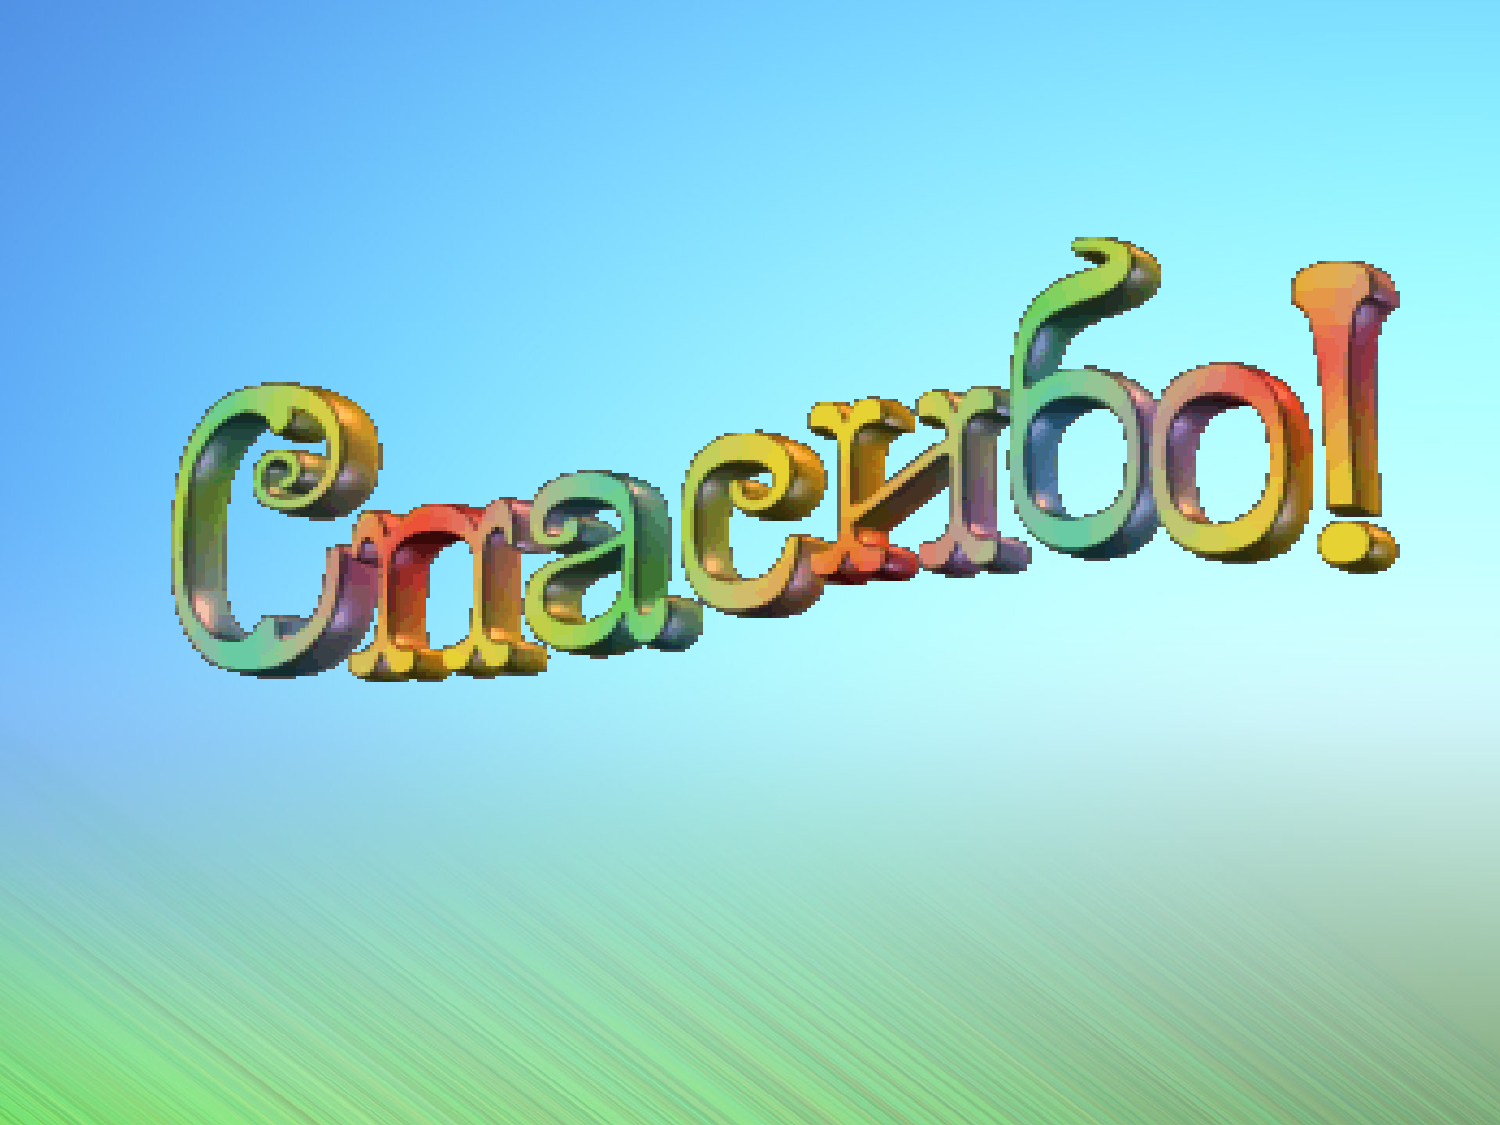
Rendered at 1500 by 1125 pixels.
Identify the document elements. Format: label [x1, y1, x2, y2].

list [0, 0, 1500, 1125]
picture [170, 231, 1400, 693]
